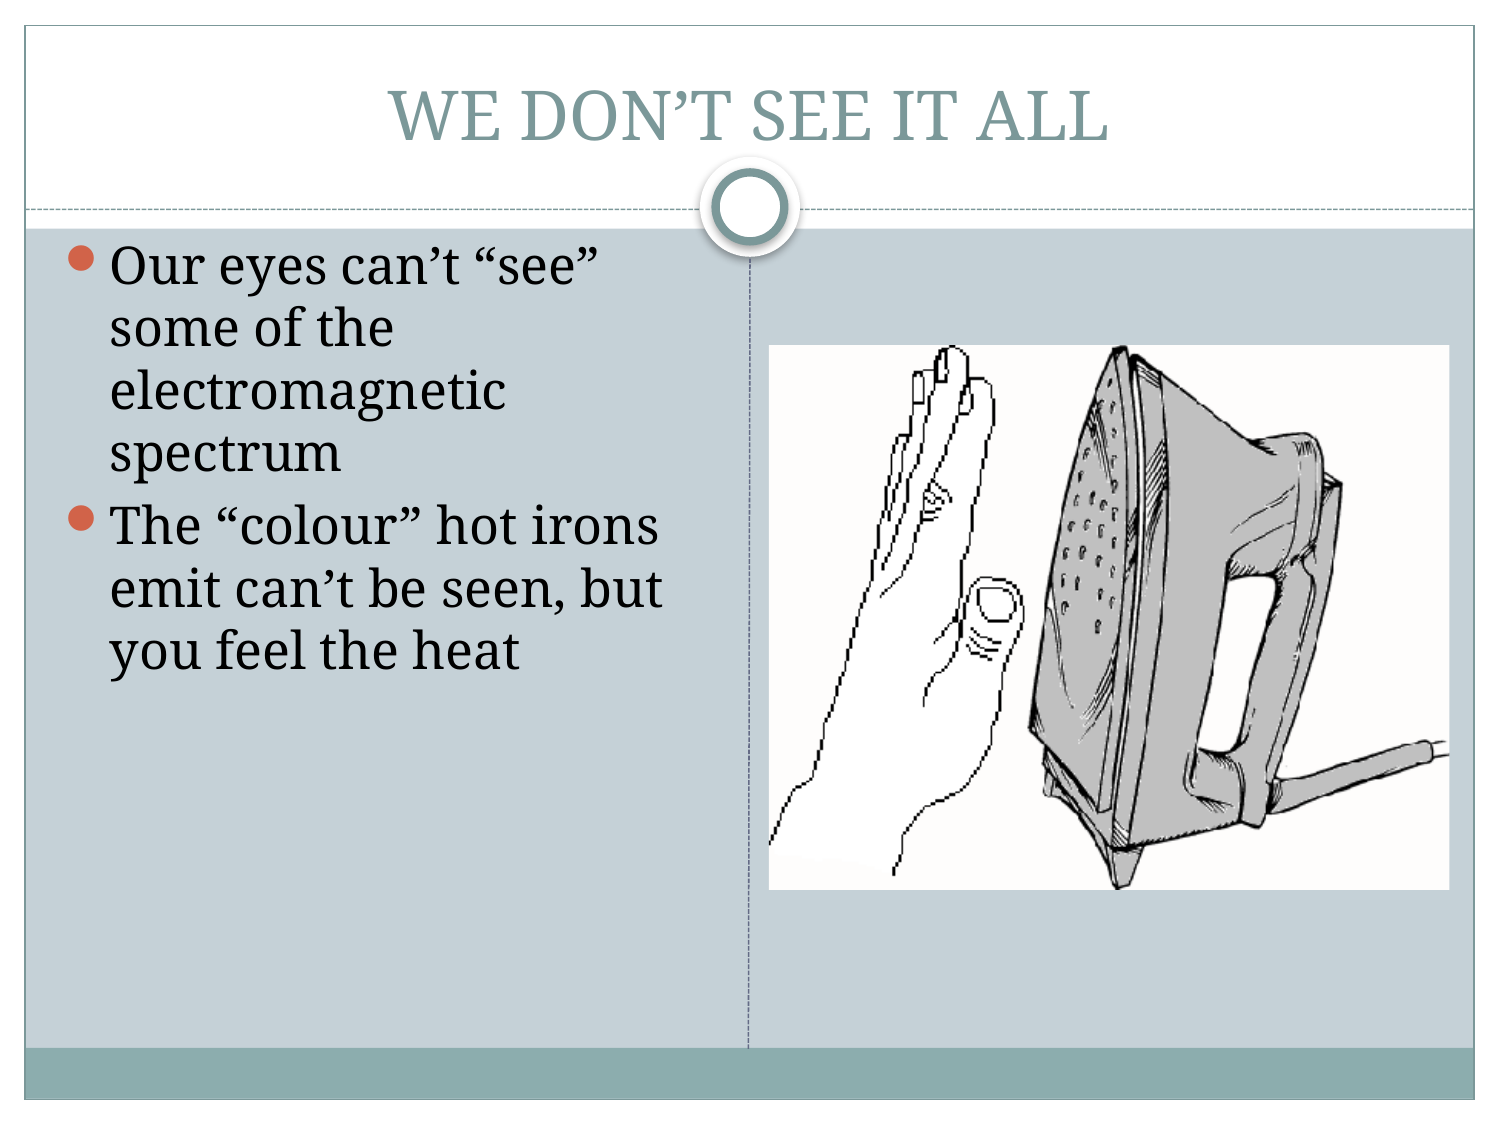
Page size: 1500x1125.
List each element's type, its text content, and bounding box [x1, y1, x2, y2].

list Our eyes can’t “see” some of the electromagnetic spectrum The “colour” hot irons emit can’t be seen, but you feel the heat [49, 224, 712, 993]
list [768, 345, 1450, 891]
title WE DON’T SEE IT ALL [49, 37, 1450, 162]
